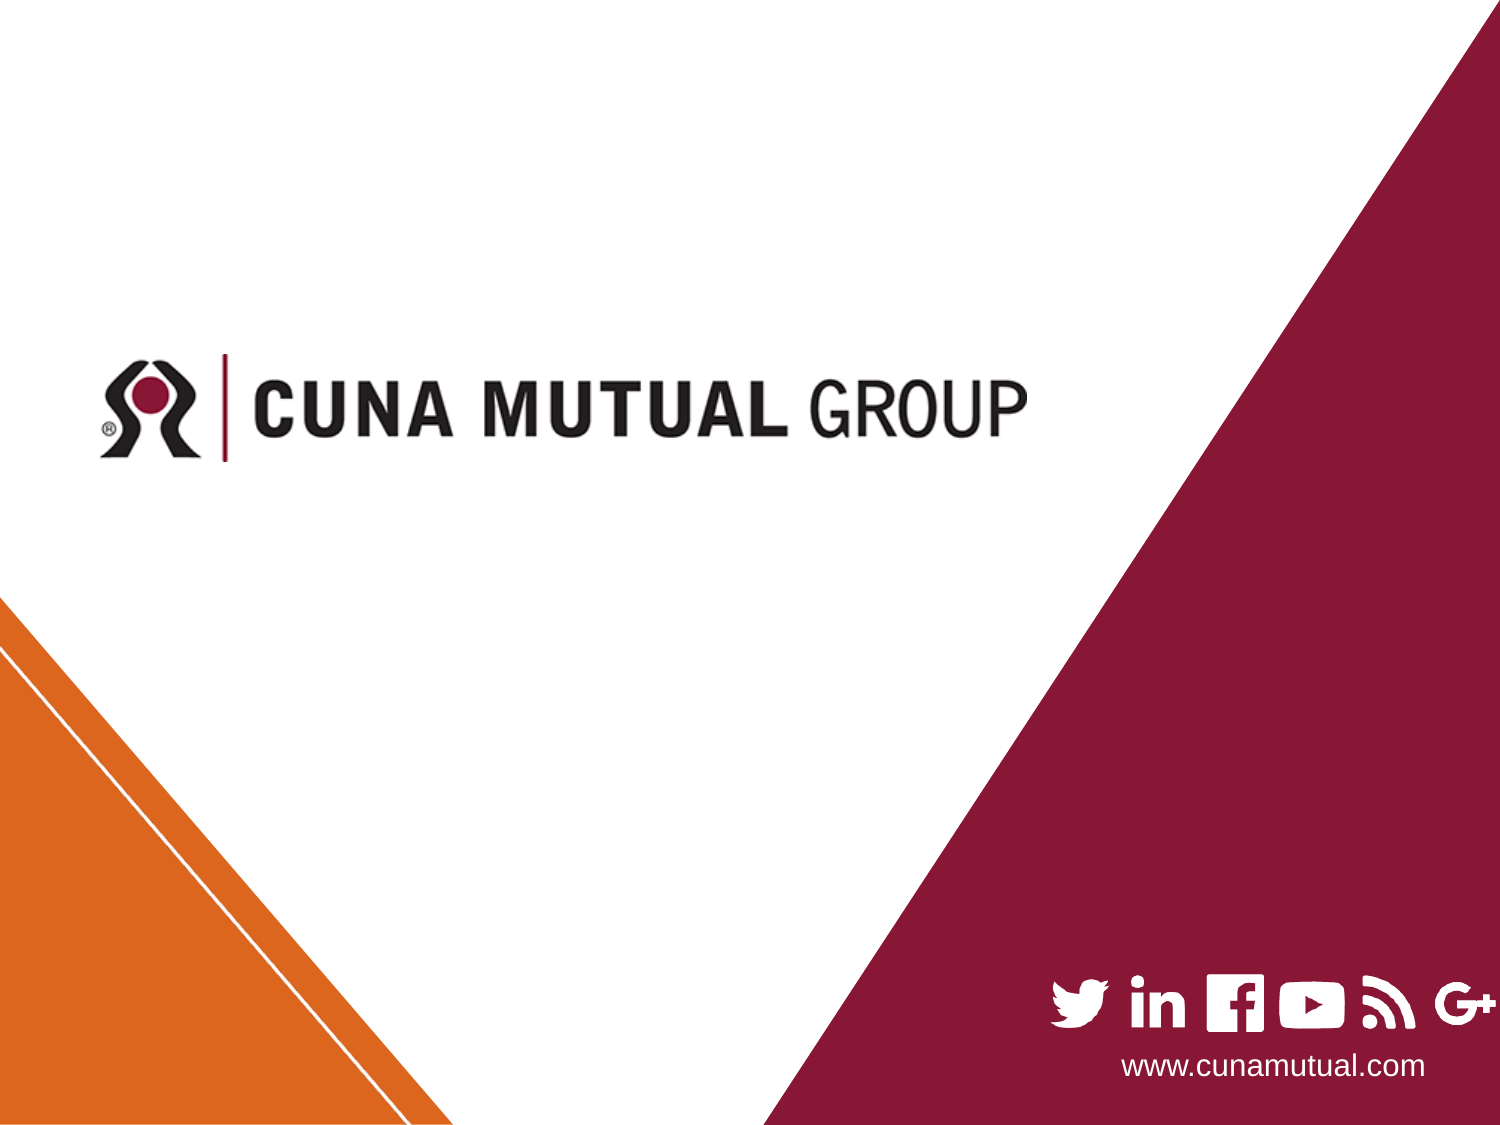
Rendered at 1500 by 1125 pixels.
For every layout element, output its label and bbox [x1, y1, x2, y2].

picture [100, 354, 1027, 462]
picture [0, 625, 526, 1125]
